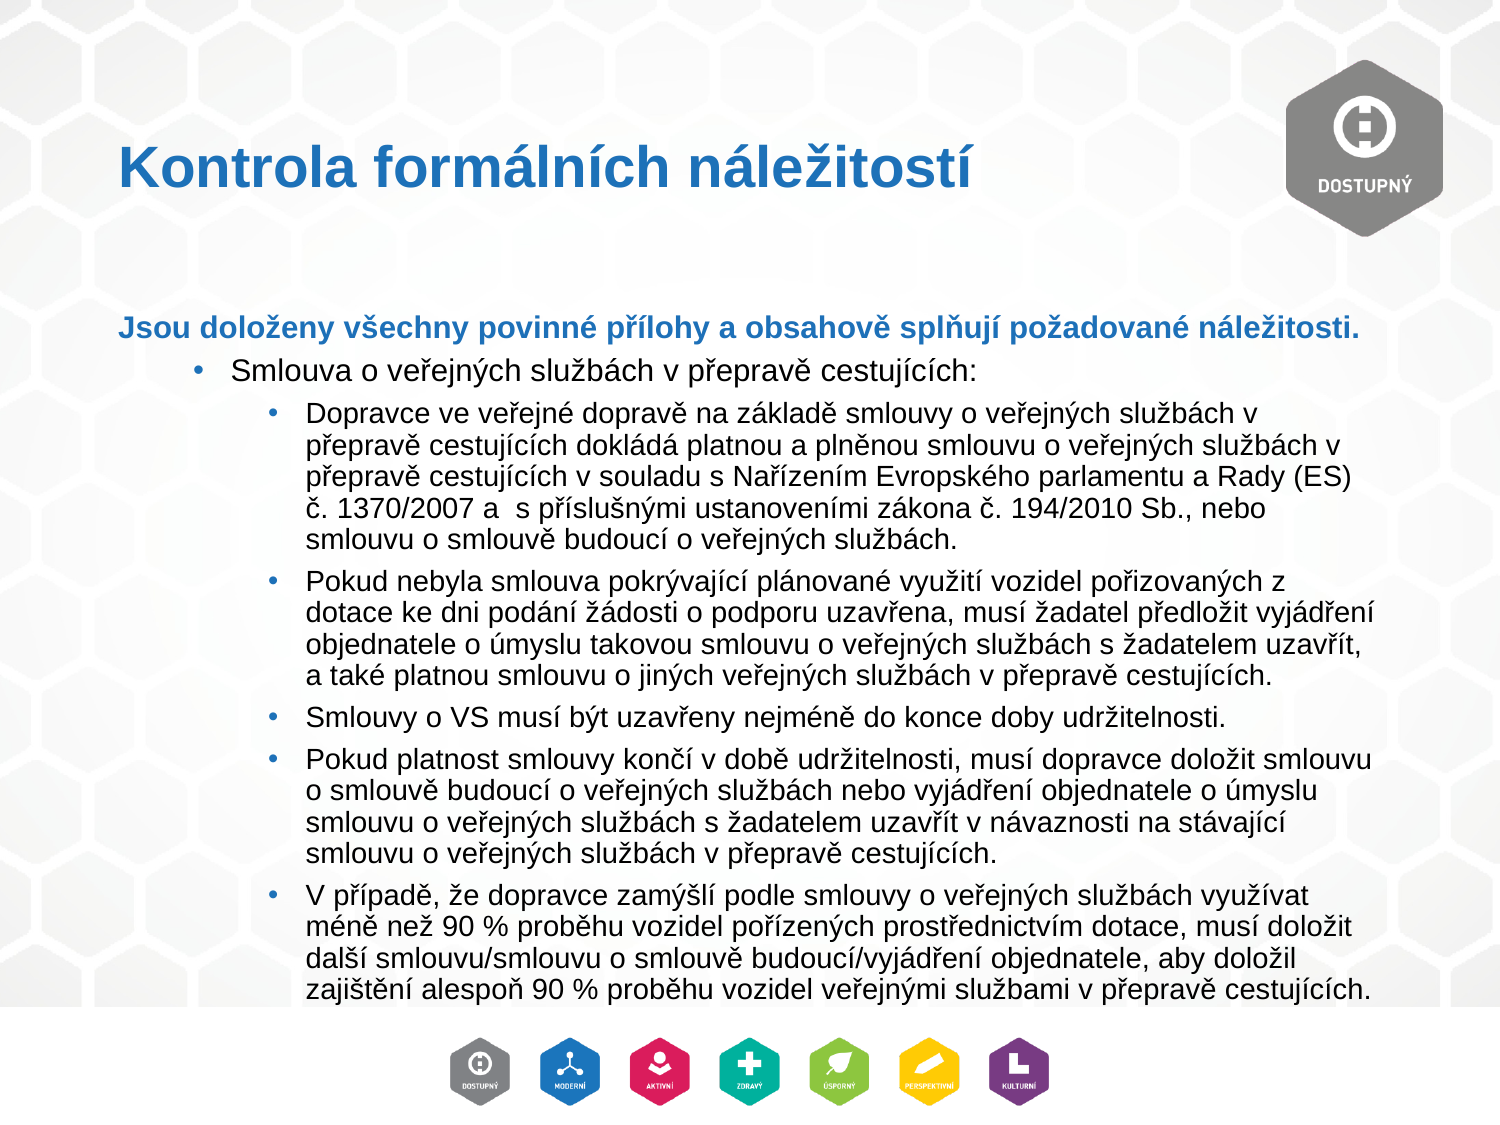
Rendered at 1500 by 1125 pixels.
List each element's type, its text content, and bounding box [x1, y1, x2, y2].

list Jsou doloženy všechny povinné přílohy a obsahově splňují požadované náležitosti. Smlouva o veřejných službách v přepravě cestujících: Dopravce ve veřejné dopravě na základě smlouvy o veřejných službách v přepravě cestujících dokládá platnou a plněnou smlouvu o veřejných službách v přepravě cestujících v souladu s Nařízením Evropského parlamentu a Rady (ES) č. 1370/2007 a s příslušnými ustanoveními zákona č. 194/2010 Sb., nebo smlouvu o smlouvě budoucí o veřejných službách. Pokud nebyla smlouva pokrývající plánované využití vozidel pořizovaných z dotace ke dni podání žádosti o podporu uzavřena, musí žadatel předložit vyjádření objednatele o úmyslu takovou smlouvu o veřejných službách s žadatelem uzavřít, a také platnou smlouvu o jiných veřejných službách v přepravě cestujících. Smlouvy o VS musí být uzavřeny nejméně do konce doby udržitelnosti. Pokud platnost smlouvy končí v době udržitelnosti, musí dopravce doložit smlouvu o smlouvě budoucí o veřejných službách nebo vyjádření objednatele o úmyslu smlouvu o veřejných službách s žadatelem uzavřít v návaznosti na stávající smlouvu o veřejných službách v přepravě cestujících. V případě, že dopravce zamýšlí podle smlouvy o veřejných službách využívat méně než 90 % proběhu vozidel pořízených prostřednictvím dotace, musí doložit další smlouvu/smlouvu o smlouvě budoucí/vyjádření objednatele, aby doložil zajištění alespoň 90 % proběhu vozidel veřejnými službami v přepravě cestujících. [103, 299, 1397, 1014]
title Kontrola formálních náležitostí [103, 59, 1397, 278]
picture [430, 1014, 1070, 1125]
picture [0, 0, 1500, 1007]
